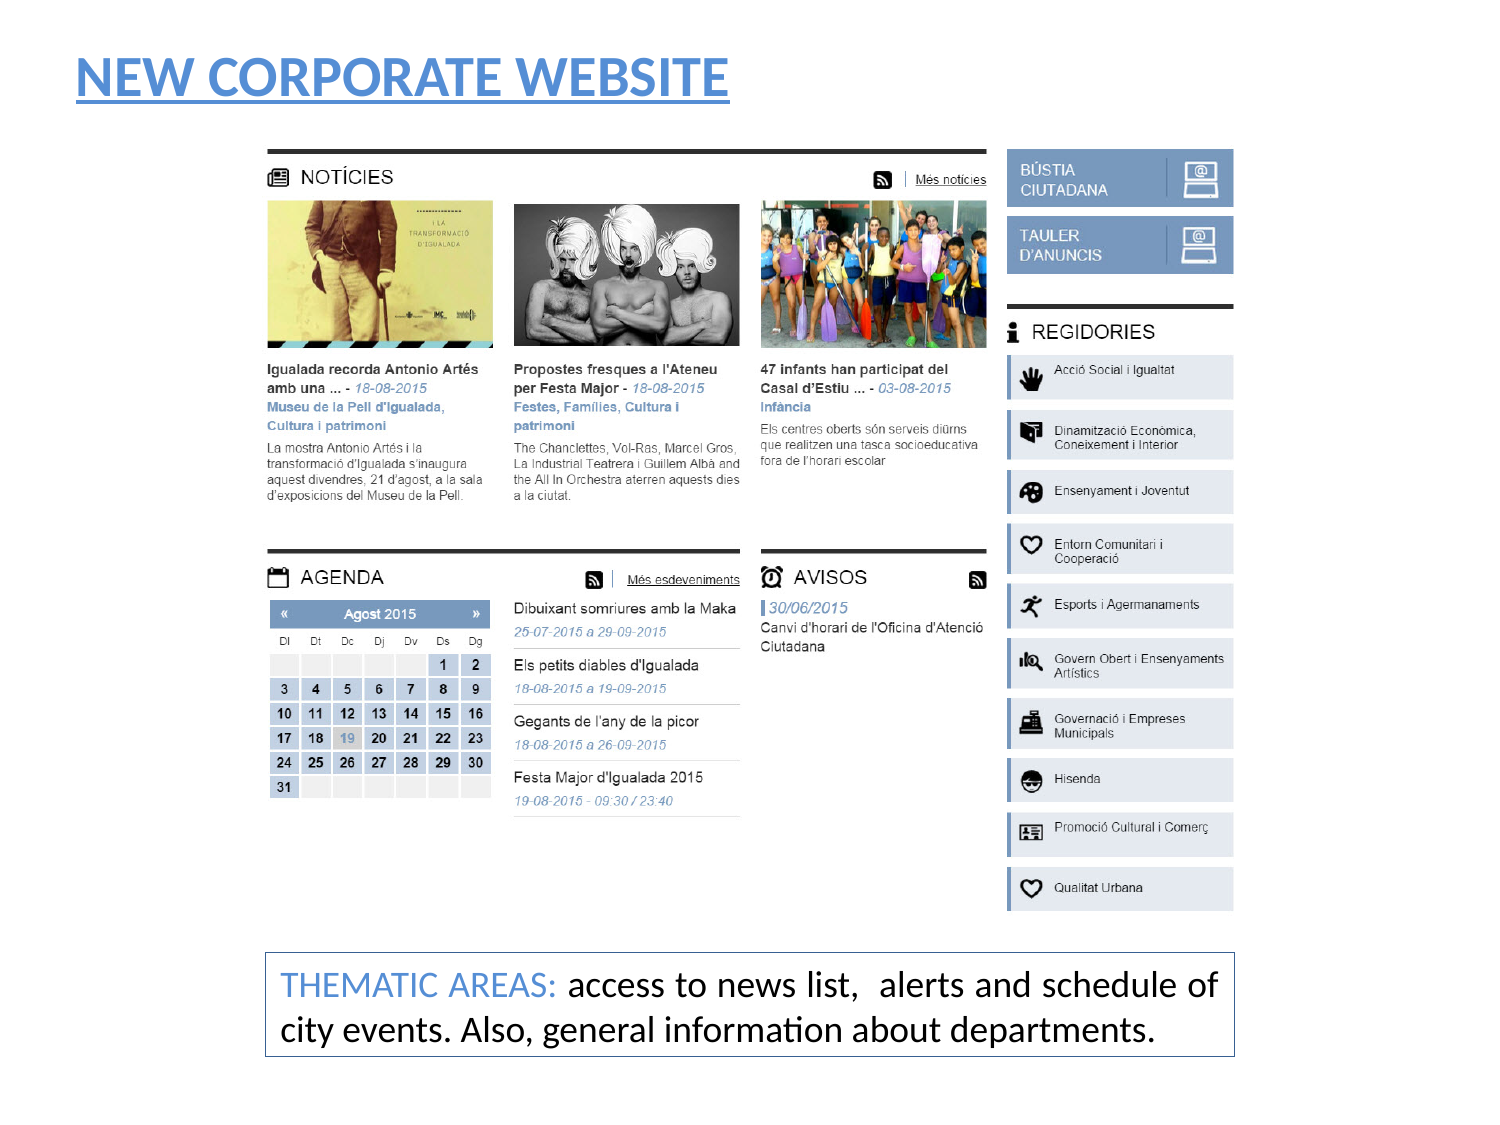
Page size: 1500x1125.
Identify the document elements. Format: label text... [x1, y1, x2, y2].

text_box NEW CORPORATE WEBSITE [61, 30, 832, 116]
picture [229, 136, 1282, 918]
text_box THEMATIC AREAS: access to news list, alerts and schedule of city events. Also, general information about departments. [265, 952, 1235, 1057]
